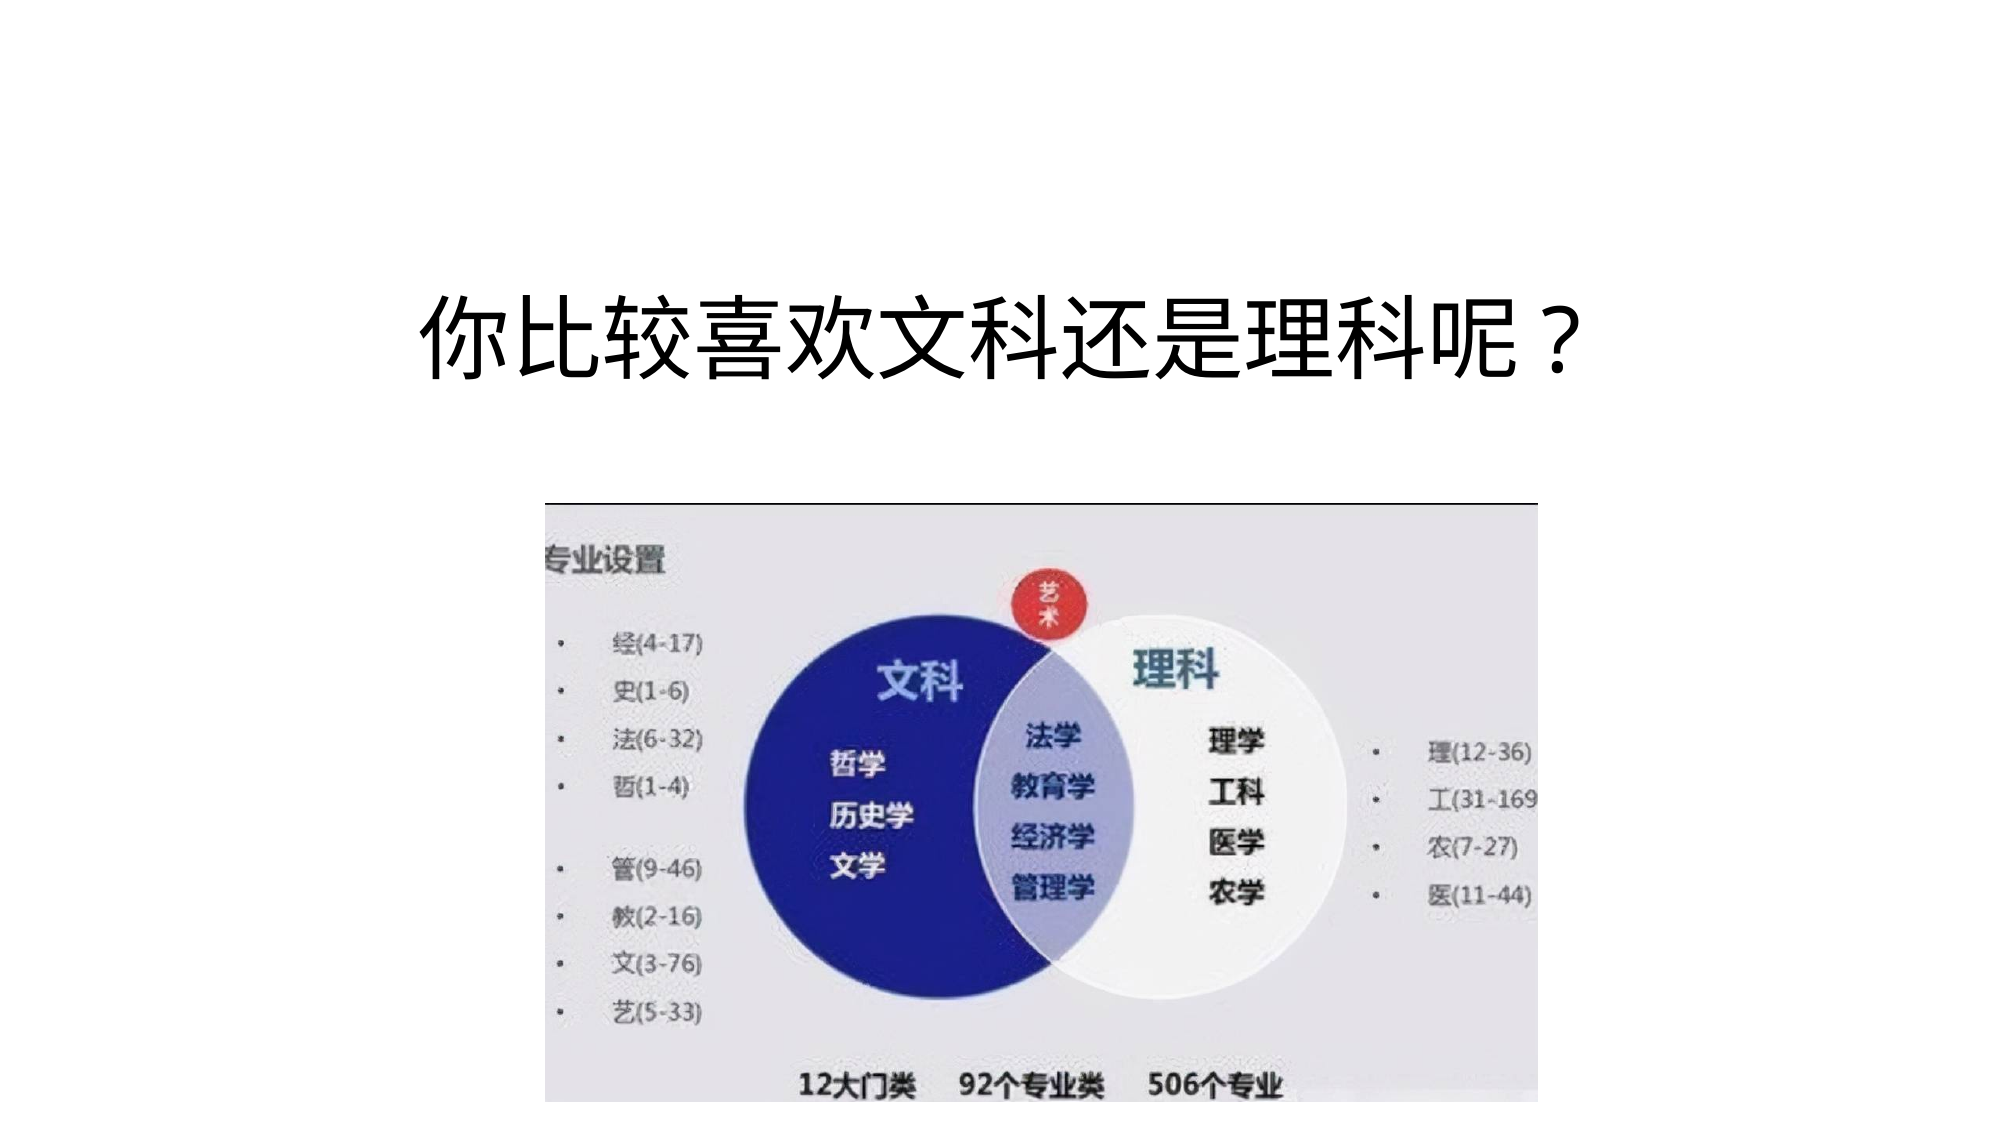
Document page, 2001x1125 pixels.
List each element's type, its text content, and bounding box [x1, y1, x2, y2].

picture [545, 503, 1538, 1102]
title 你比较喜欢文科还是理科呢? [89, 233, 1911, 452]
